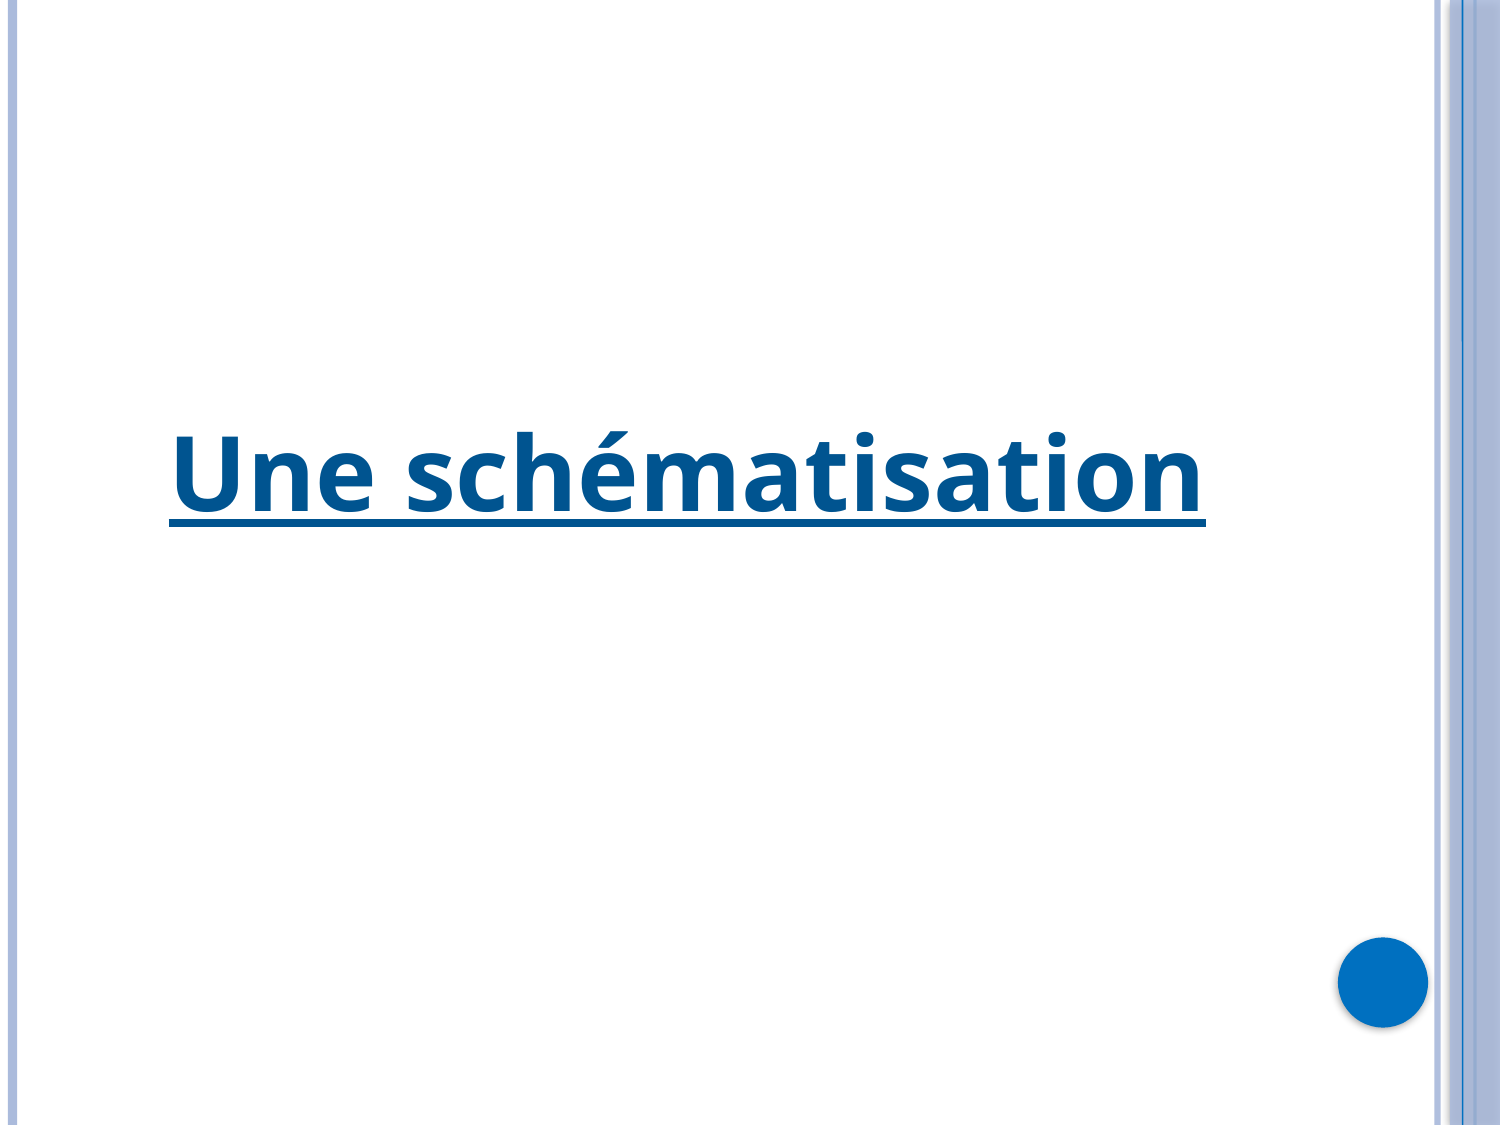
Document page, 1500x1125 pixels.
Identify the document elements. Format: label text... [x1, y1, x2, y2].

list Une schématisation [74, 262, 1301, 1063]
